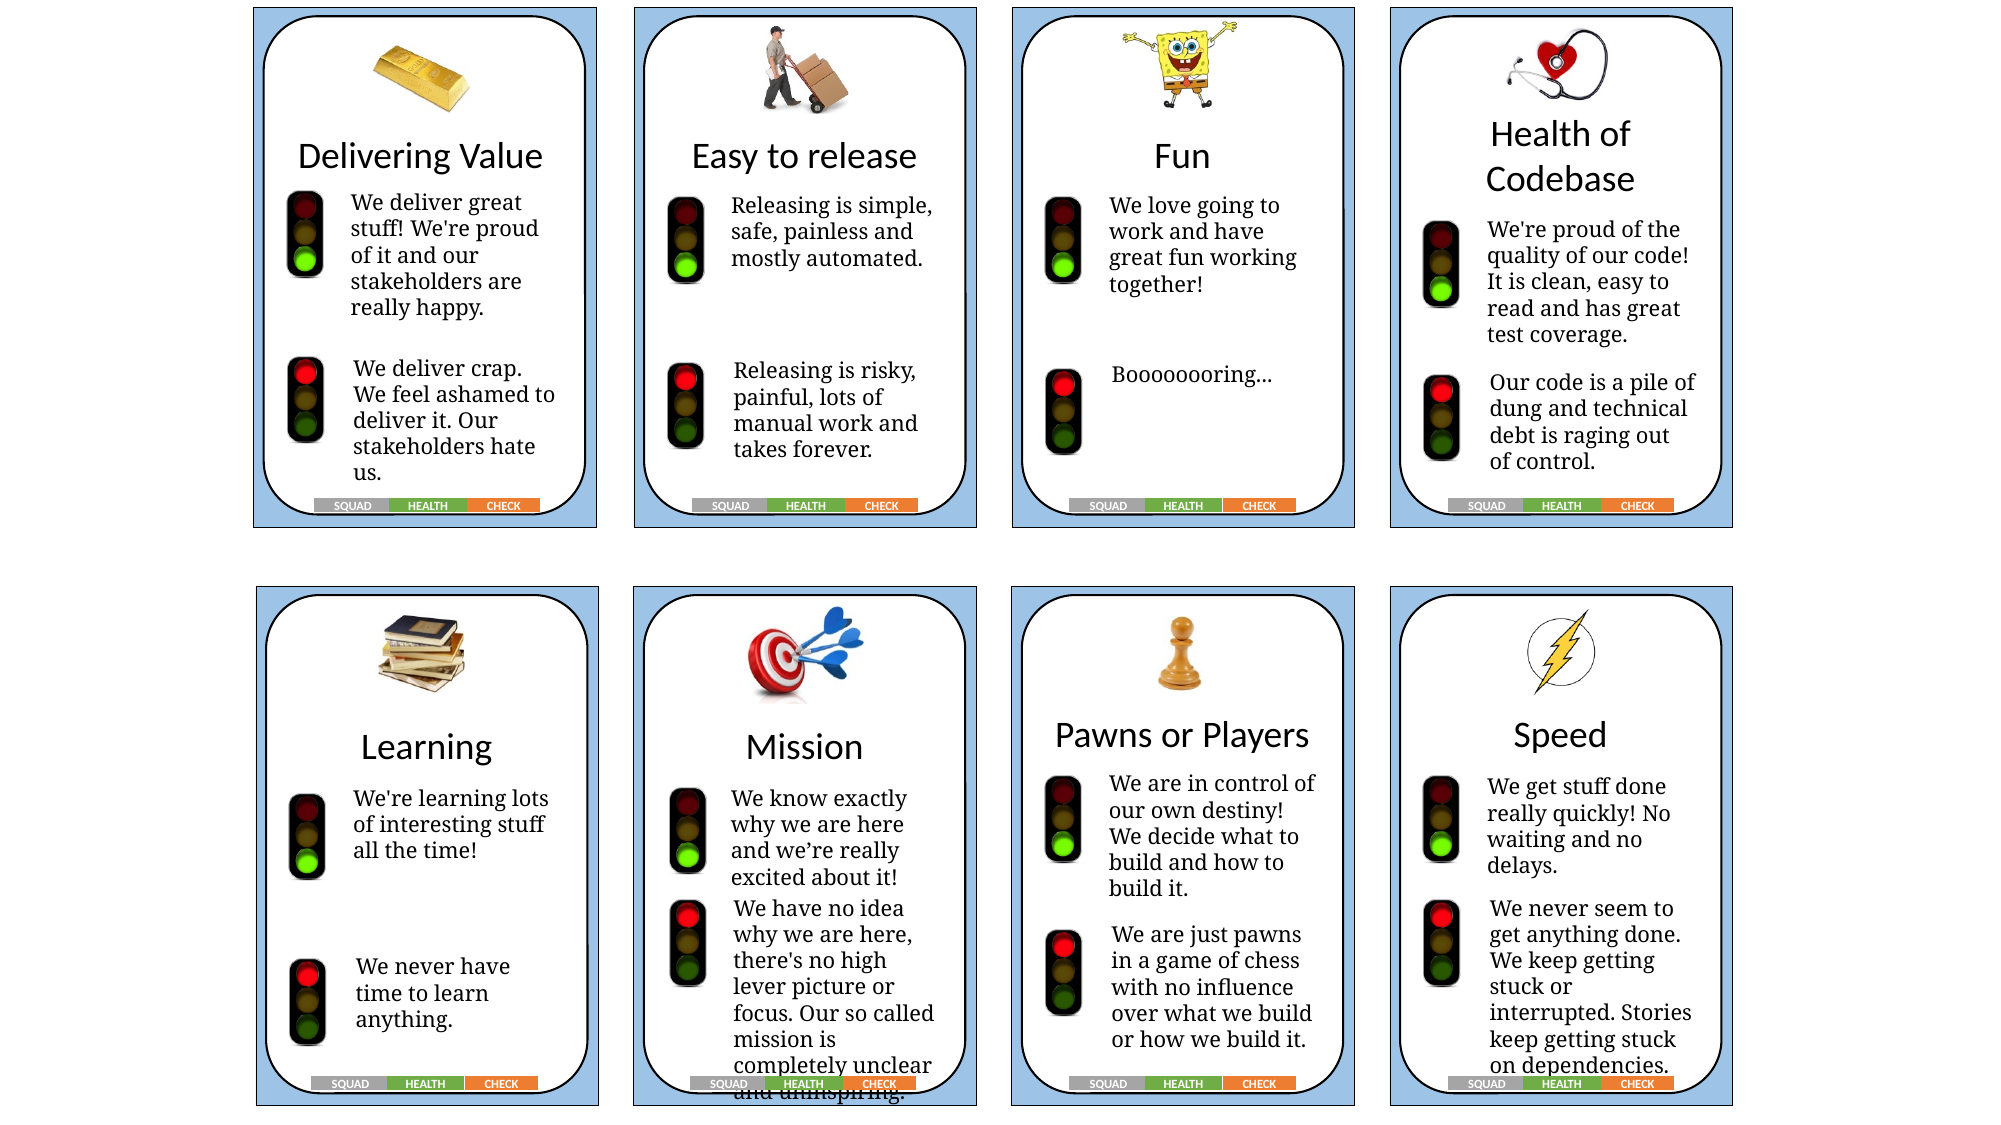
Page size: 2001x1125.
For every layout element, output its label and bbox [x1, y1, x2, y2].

picture [1041, 367, 1085, 457]
text_box [633, 7, 977, 527]
picture [745, 604, 865, 704]
text_box [633, 586, 977, 1106]
picture [1156, 615, 1203, 692]
picture [284, 189, 326, 279]
picture [1042, 775, 1084, 864]
picture [1419, 898, 1463, 988]
text_box [1389, 586, 1733, 1106]
text_box [1011, 586, 1355, 1106]
text_box [692, 499, 918, 512]
text_box [1070, 499, 1295, 512]
text_box [690, 1077, 916, 1090]
picture [666, 786, 709, 876]
picture [1042, 196, 1084, 286]
text_box [255, 586, 599, 1106]
text_box [253, 7, 596, 527]
text_box [1011, 7, 1355, 527]
text_box [312, 1077, 537, 1090]
picture [664, 196, 706, 286]
text_box [1070, 1077, 1295, 1090]
text_box [314, 499, 540, 512]
picture [1420, 775, 1462, 864]
picture [663, 361, 707, 451]
picture [283, 355, 327, 445]
picture [665, 898, 709, 988]
picture [1515, 601, 1607, 705]
picture [1505, 27, 1610, 102]
picture [286, 792, 328, 882]
picture [376, 613, 466, 693]
picture [1120, 19, 1238, 108]
text_box [1448, 1077, 1674, 1090]
text_box [1448, 499, 1674, 512]
picture [1419, 373, 1463, 463]
picture [371, 43, 471, 114]
picture [761, 25, 849, 114]
text_box [1389, 7, 1733, 527]
picture [1041, 928, 1085, 1018]
picture [285, 957, 329, 1047]
picture [1420, 219, 1462, 309]
